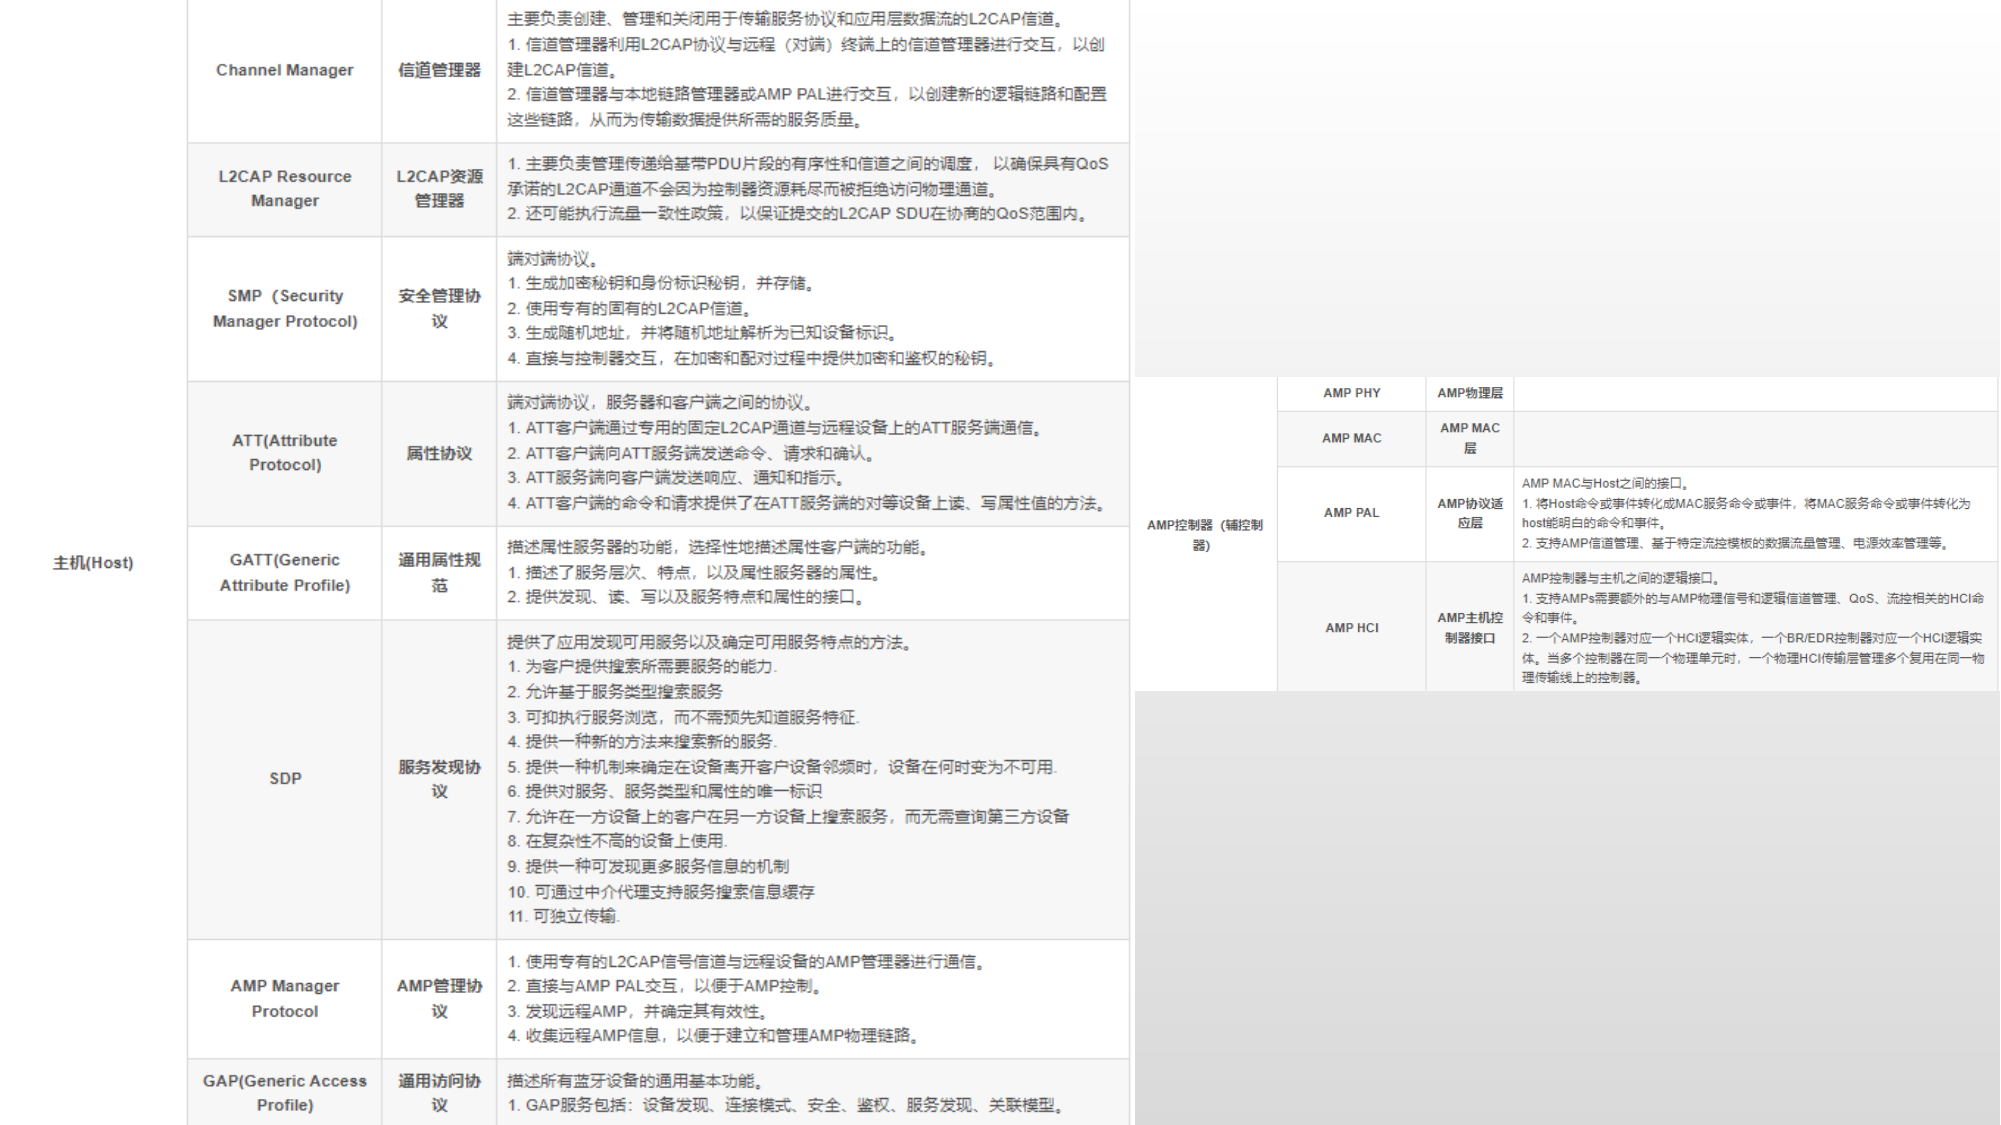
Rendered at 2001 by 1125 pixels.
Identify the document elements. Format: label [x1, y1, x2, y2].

list [0, 0, 1135, 1125]
picture [1134, 377, 2000, 691]
